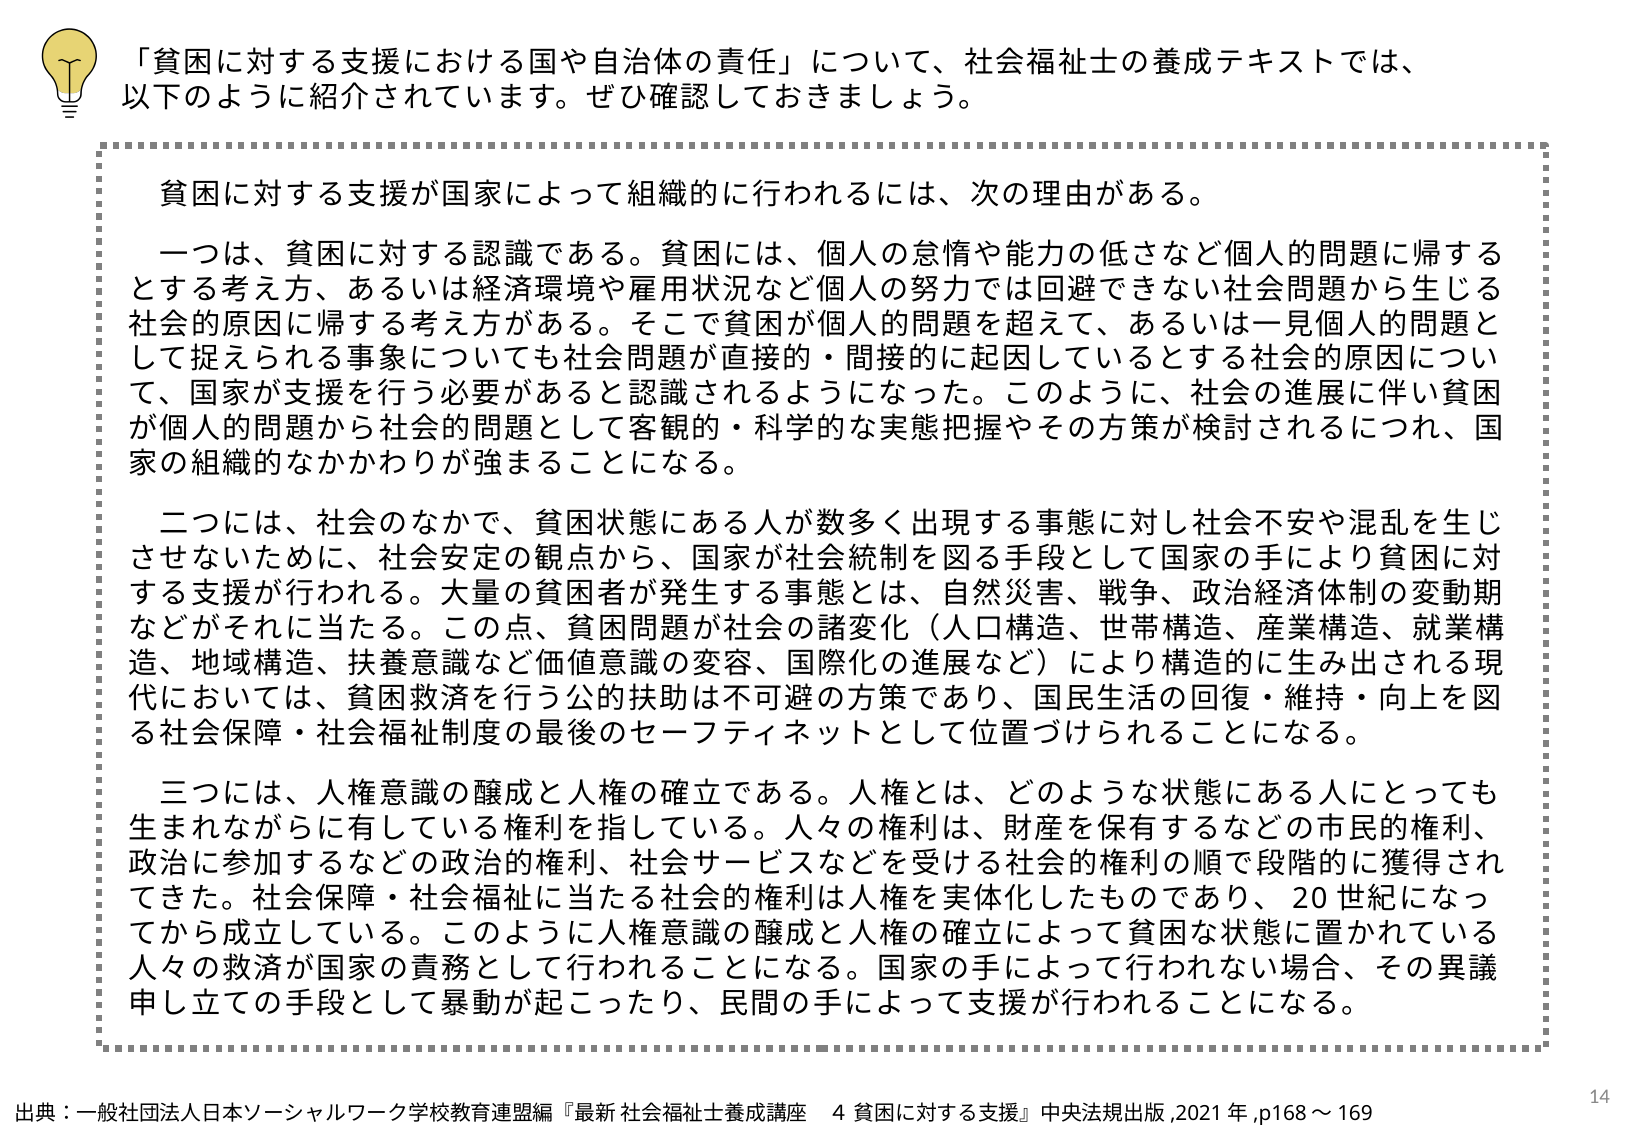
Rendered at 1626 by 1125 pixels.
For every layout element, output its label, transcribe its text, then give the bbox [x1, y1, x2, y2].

text_box 貧困に対する支援が国家によって組織的に行われるには、次の理由がある。 一つは、貧困に対する認識である。貧困には、個人の怠惰や能力の低さなど個人的問題に帰するとする考え方、あるいは経済環境や雇用状況など個人の努力では回避できない社会問題から生じる社会的原因に帰する考え方がある。そこで貧困が個人的問題を超えて、あるいは一見個人的問題として捉えられる事象についても社会問題が直接的・間接的に起因しているとする社会的原因について、国家が支援を行う必要があると認識されるようになった。このように、社会の進展に伴い貧困が個人的問題から社会的問題として客観的・科学的な実態把握やその方策が検討されるにつれ、国家の組織的なかかわりが強まることになる。 二つには、社会のなかで、貧困状態にある人が数多く出現する事態に対し社会不安や混乱を生じさせないために、社会安定の観点から、国家が社会統制を図る手段として国家の手により貧困に対する支援が行われる。大量の貧困者が発生する事態とは、自然災害、戦争、政治経済体制の変動期などがそれに当たる。この点、貧困問題が社会の諸変化（人口構造、世帯構造、産業構造、就業構造、地域構造、扶養意識など価値意識の変容、国際化の進展など）により構造的に生み出される現代においては、貧困救済を行う公的扶助は不可避の方策であり、国民生活の回復・維持・向上を図る社会保障・社会福祉制度の最後のセーフティネットとして位置づけられることになる。 三つには、人権意識の醸成と人権の確立である。人権とは、どのような状態にある人にとっても生まれながらに有している権利を指している。人々の権利は、財産を保有するなどの市民的権利、政治に参加するなどの政治的権利、社会サービスなどを受ける社会的権利の順で段階的に獲得されてきた。社会保障・社会福祉に当たる社会的権利は人権を実体化したものであり、20世紀になってから成立している。このように人権意識の醸成と人権の確立によって貧困な状態に置かれている人々の救済が国家の責務として行われることになる。国家の手によって行われない場合、その異議申し立ての手段として暴動が起こったり、民間の手によって支援が行われることになる。 [99, 145, 1547, 1049]
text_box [12, 15, 1539, 124]
text_box 出典：一般社団法人日本ソーシャルワーク学校教育連盟編『最新 社会福祉士養成講座 ４ 貧困に対する支援』中央法規出版,2021年,p168～169 [0, 1099, 1523, 1125]
slide_number 13 [1562, 1065, 1625, 1125]
